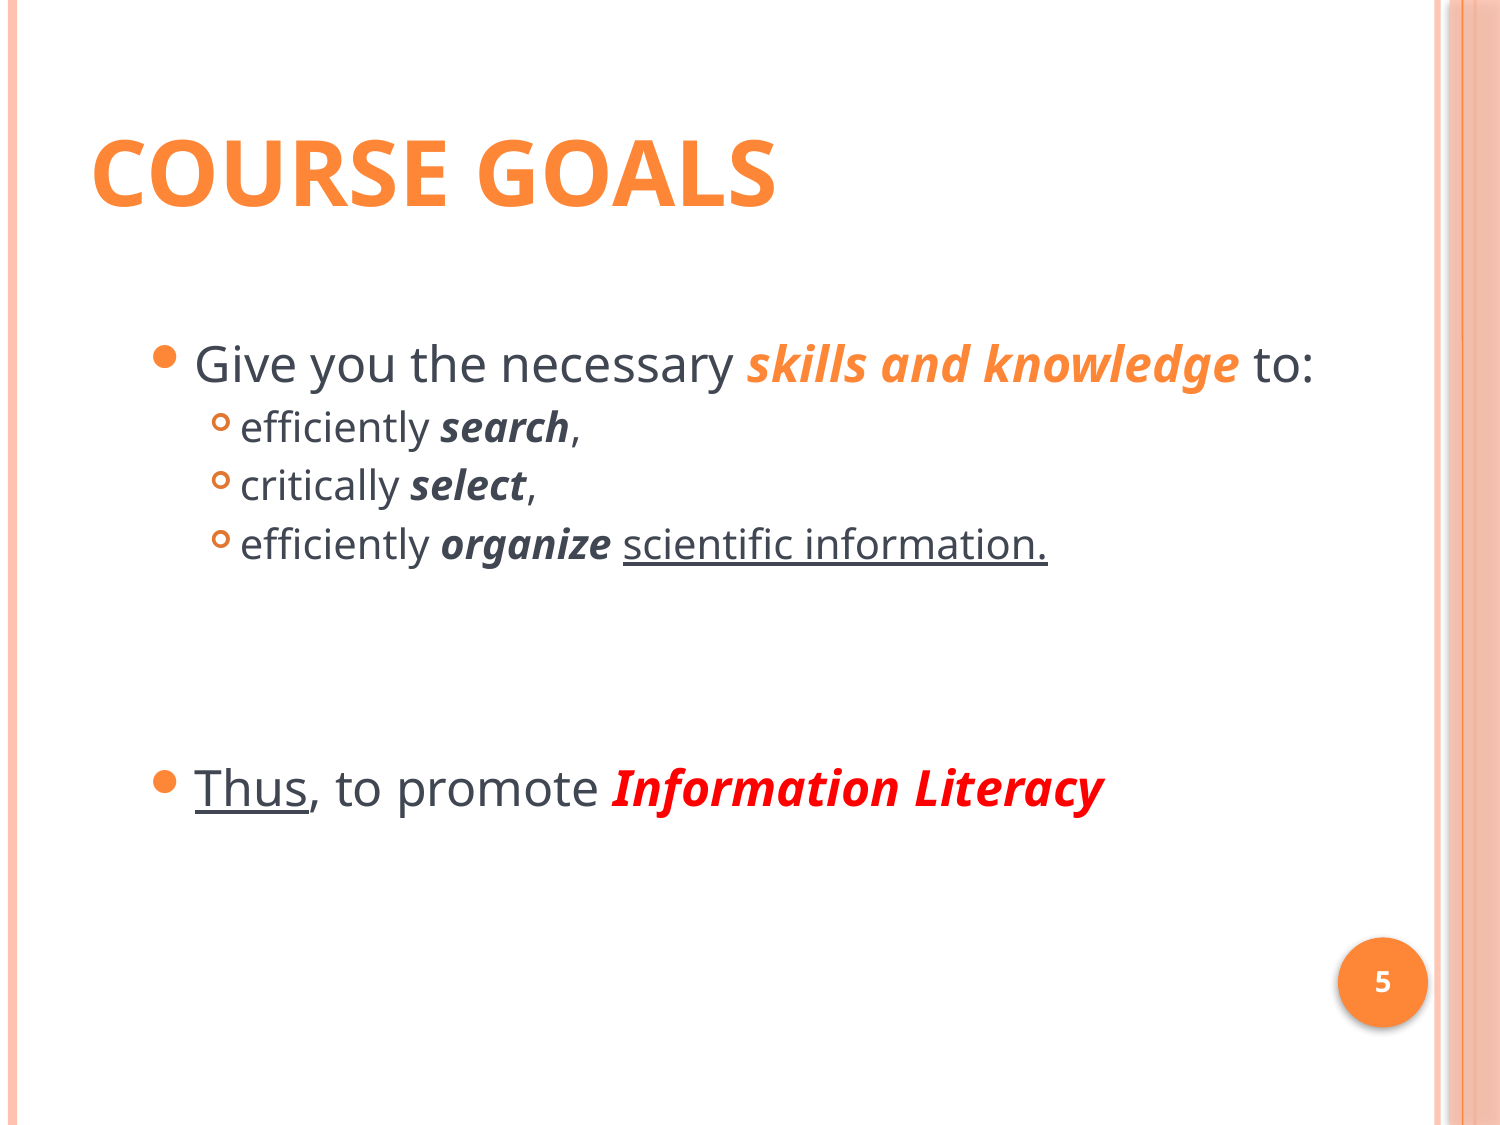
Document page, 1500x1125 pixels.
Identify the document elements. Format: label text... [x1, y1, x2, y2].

title Course GOALS [75, 45, 1300, 233]
slide_number 5 [1333, 940, 1434, 1027]
list Give you the necessary skills and knowledge to: efficiently search, critically select, efficiently organize scientific information. Thus, to promote Information Literacy [75, 262, 1363, 1062]
